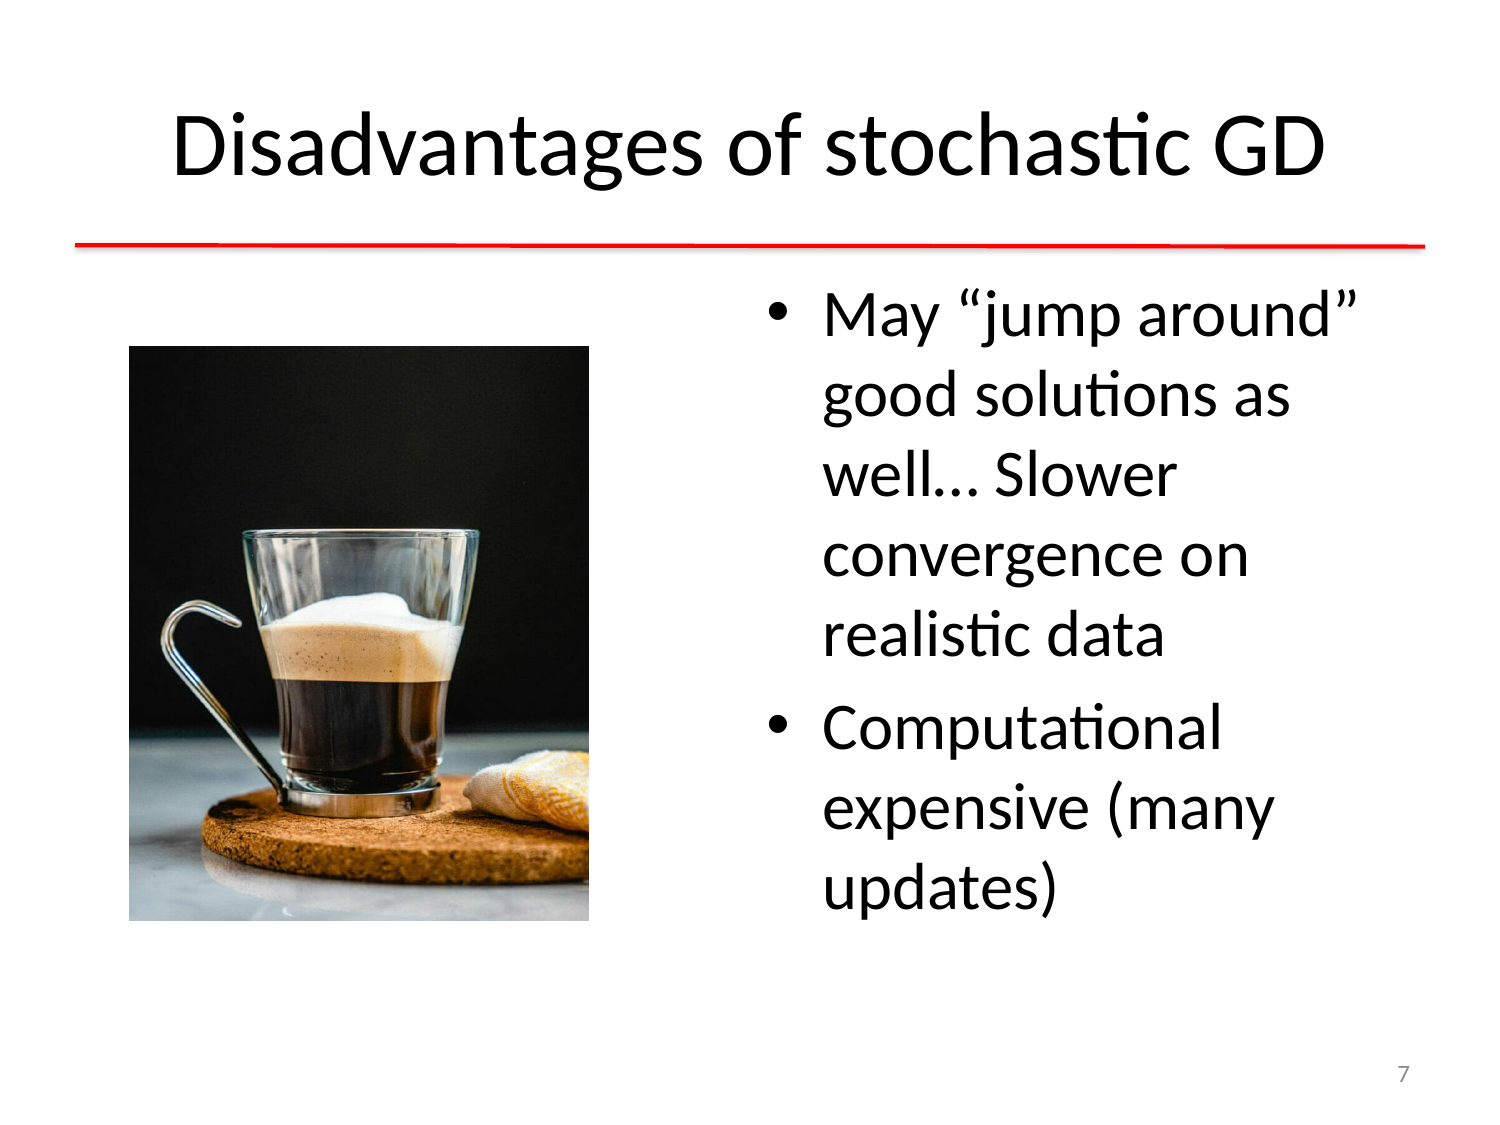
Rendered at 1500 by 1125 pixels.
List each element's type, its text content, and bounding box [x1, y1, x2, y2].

slide_number 7 [1074, 1042, 1425, 1103]
title Disadvantages of stochastic GD [75, 45, 1425, 233]
list May “jump around” good solutions as well… Slower convergence on realistic data Computational expensive (many updates) [751, 262, 1425, 1005]
picture [129, 346, 589, 922]
